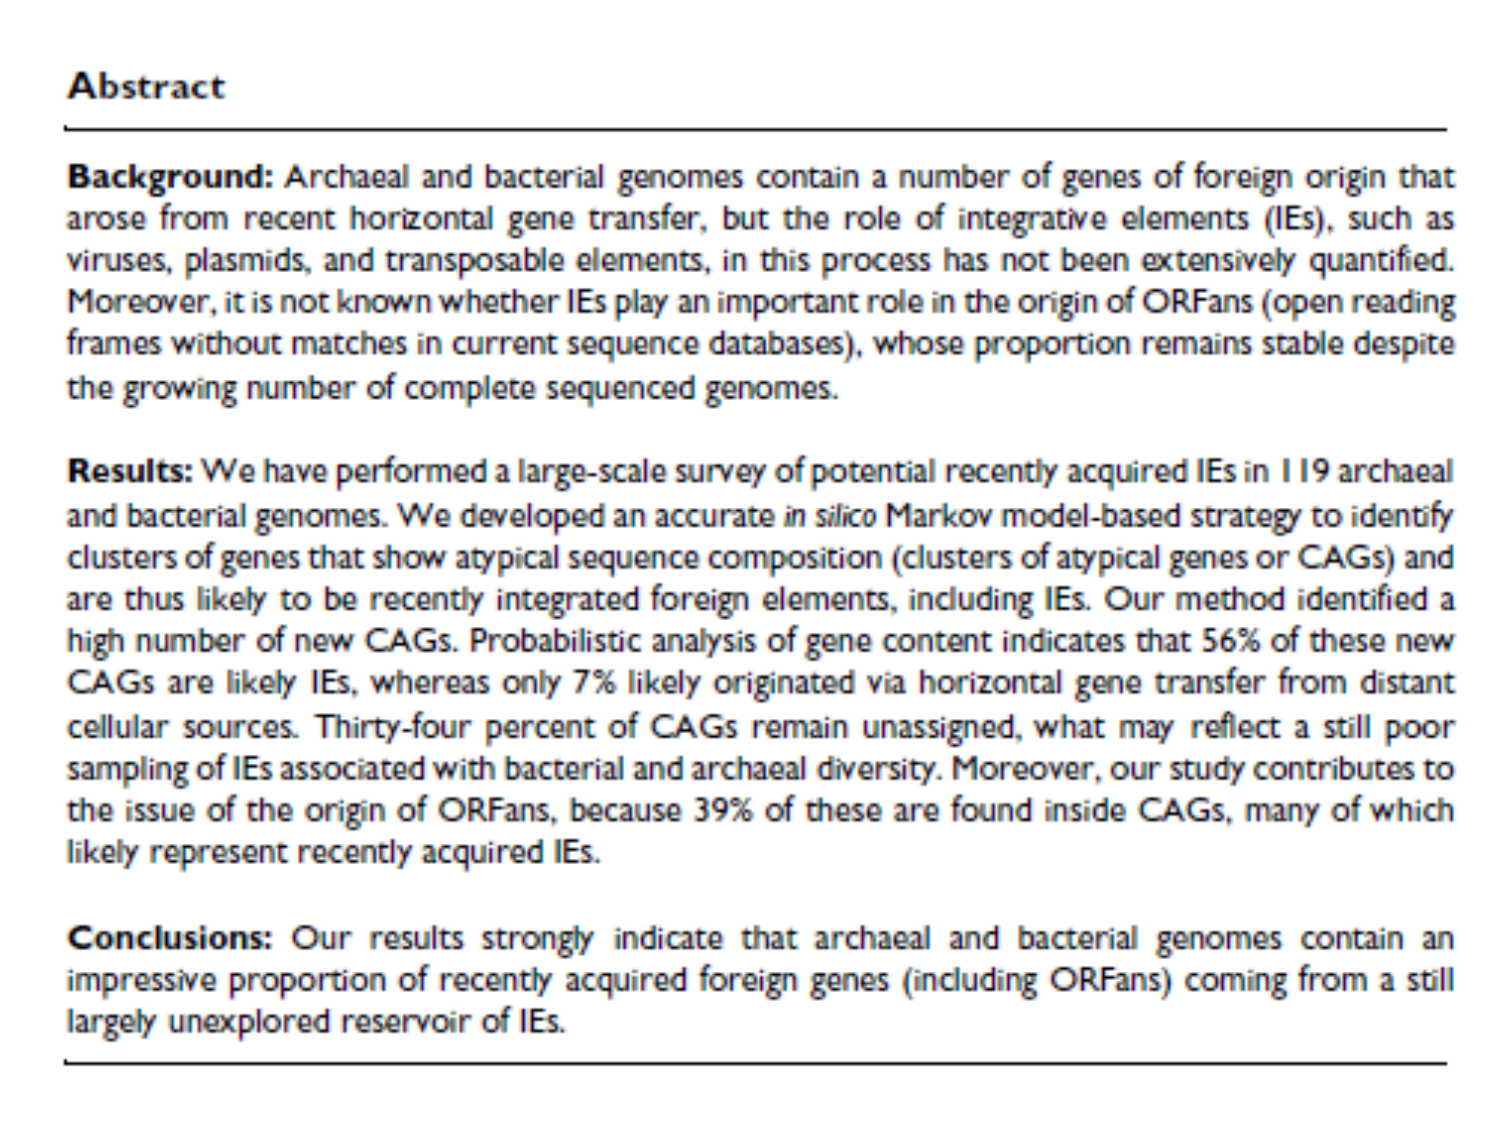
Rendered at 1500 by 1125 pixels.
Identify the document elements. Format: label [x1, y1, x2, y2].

list [53, 43, 1463, 1091]
